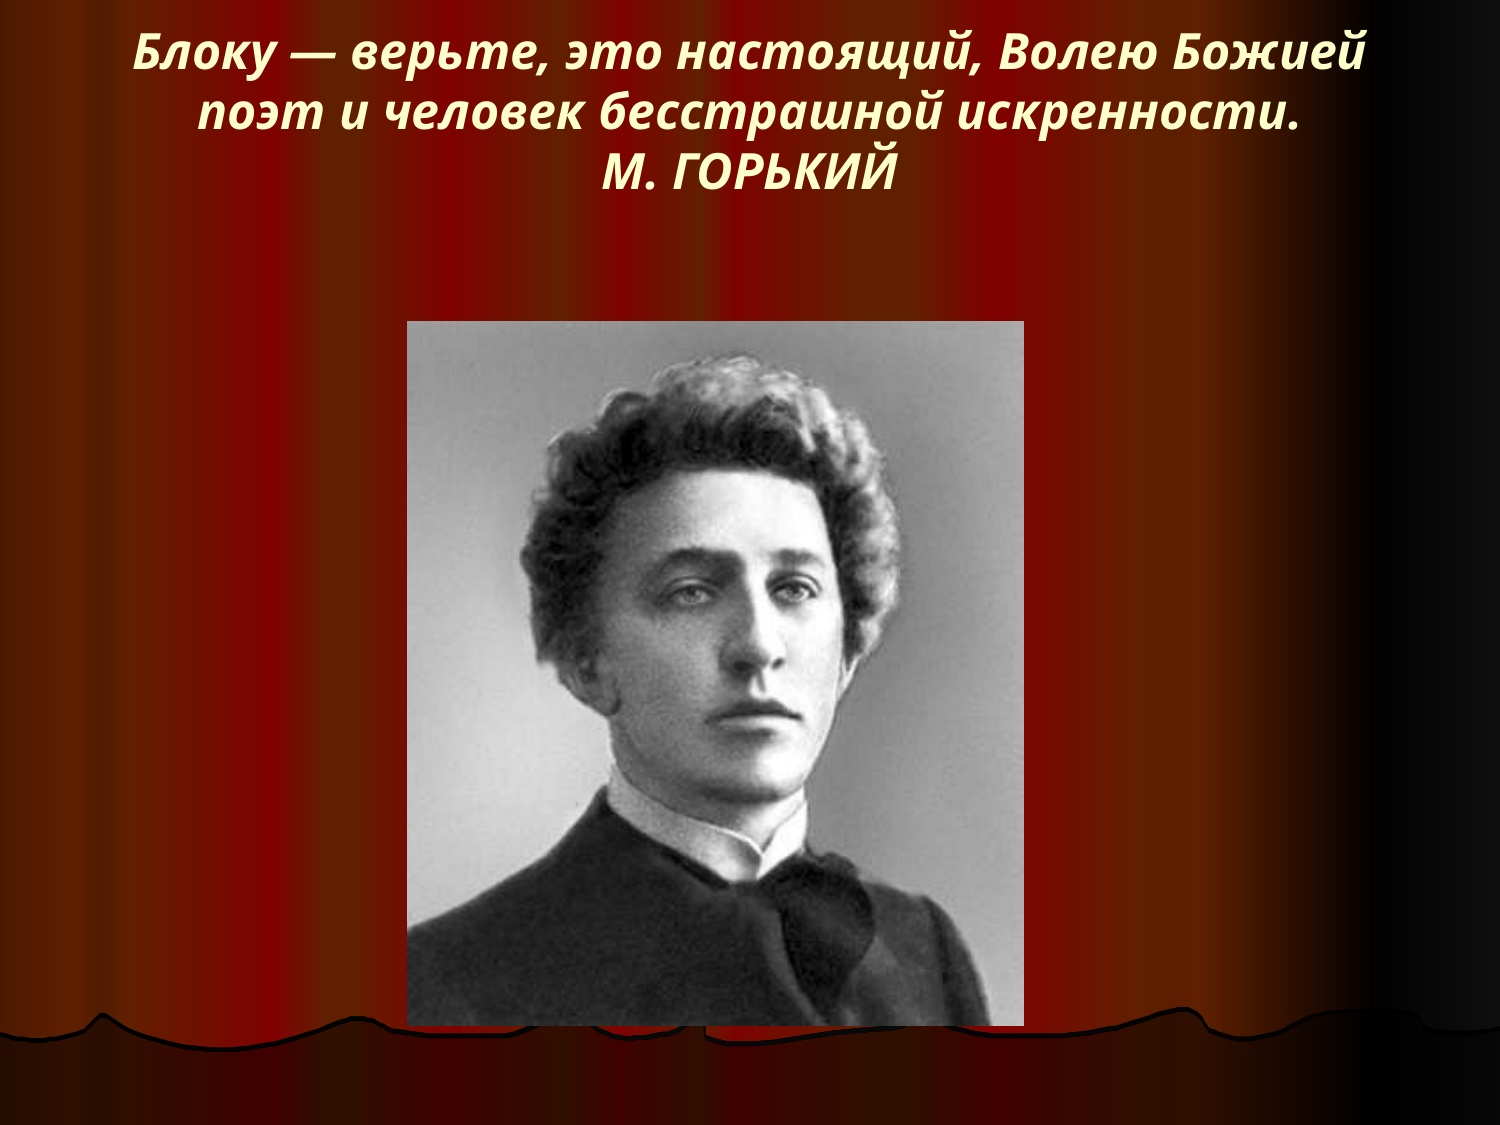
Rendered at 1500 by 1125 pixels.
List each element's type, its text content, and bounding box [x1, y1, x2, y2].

title Блоку — верьте, это настоящий, Волею Божией поэт и человек бесстрашной искренности. М. ГОРЬКИЙ [74, 45, 1426, 233]
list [407, 321, 1024, 1026]
